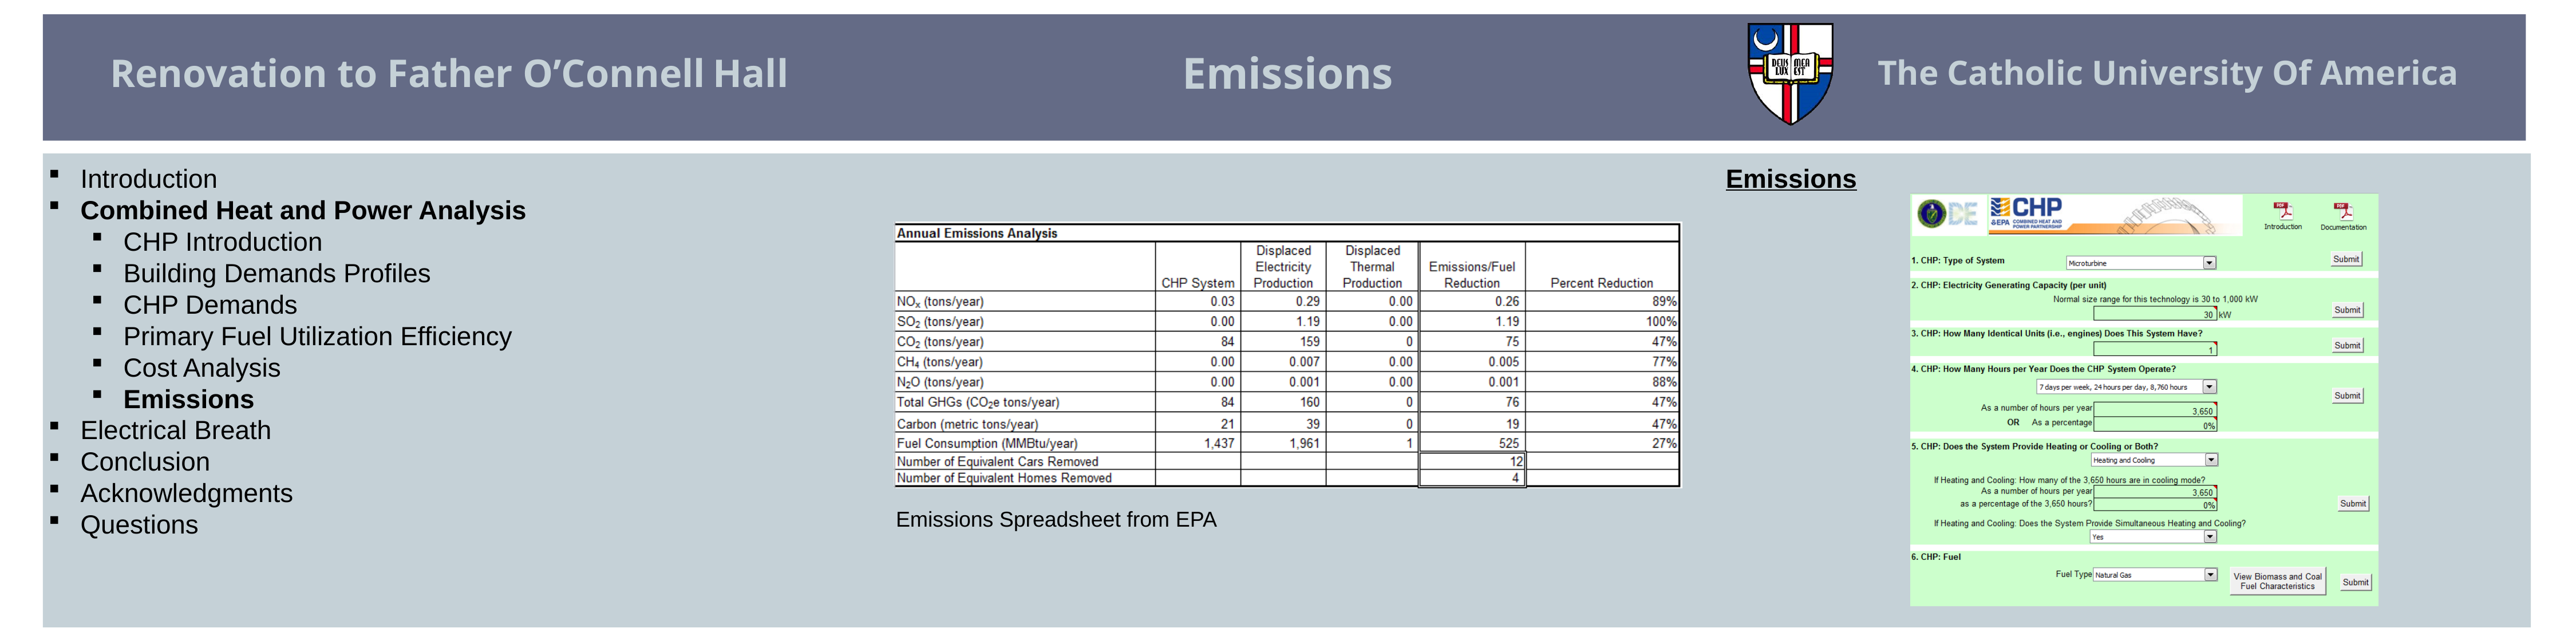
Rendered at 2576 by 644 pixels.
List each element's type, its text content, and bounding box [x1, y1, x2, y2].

text_box Emissions [1717, 157, 2533, 260]
text_box Introduction Combined Heat and Power Analysis CHP Introduction Building Demands Profiles CHP Demands Primary Fuel Utilization Efficiency Cost Analysis Emissions Electrical Breath Conclusion Acknowledgments Questions [39, 157, 856, 607]
picture [1748, 0, 1834, 126]
text_box Emissions [858, 42, 1717, 102]
picture [893, 222, 1682, 489]
picture [1910, 193, 2379, 606]
text_box Emissions Spreadsheet from EPA [887, 501, 1746, 558]
